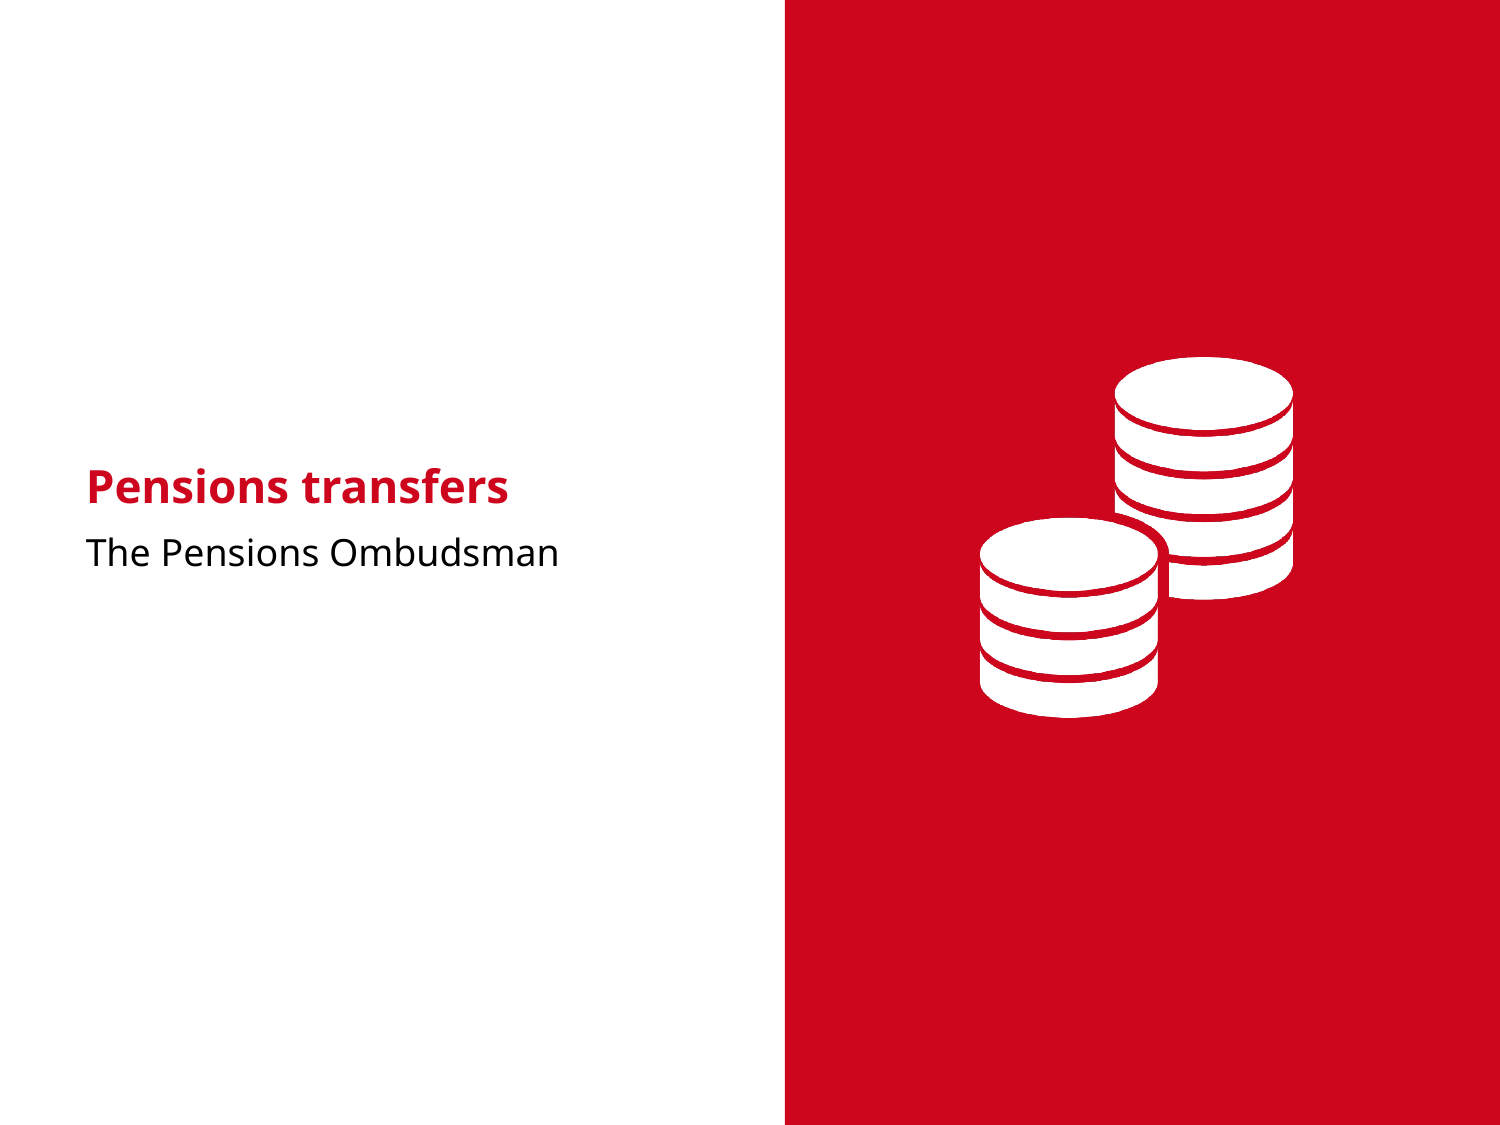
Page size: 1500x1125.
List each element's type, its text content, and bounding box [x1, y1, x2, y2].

picture [948, 349, 1324, 725]
title Pensions transfers [70, 456, 809, 522]
text_box [784, 0, 1500, 1125]
list The Pensions Ombudsman [70, 522, 750, 582]
